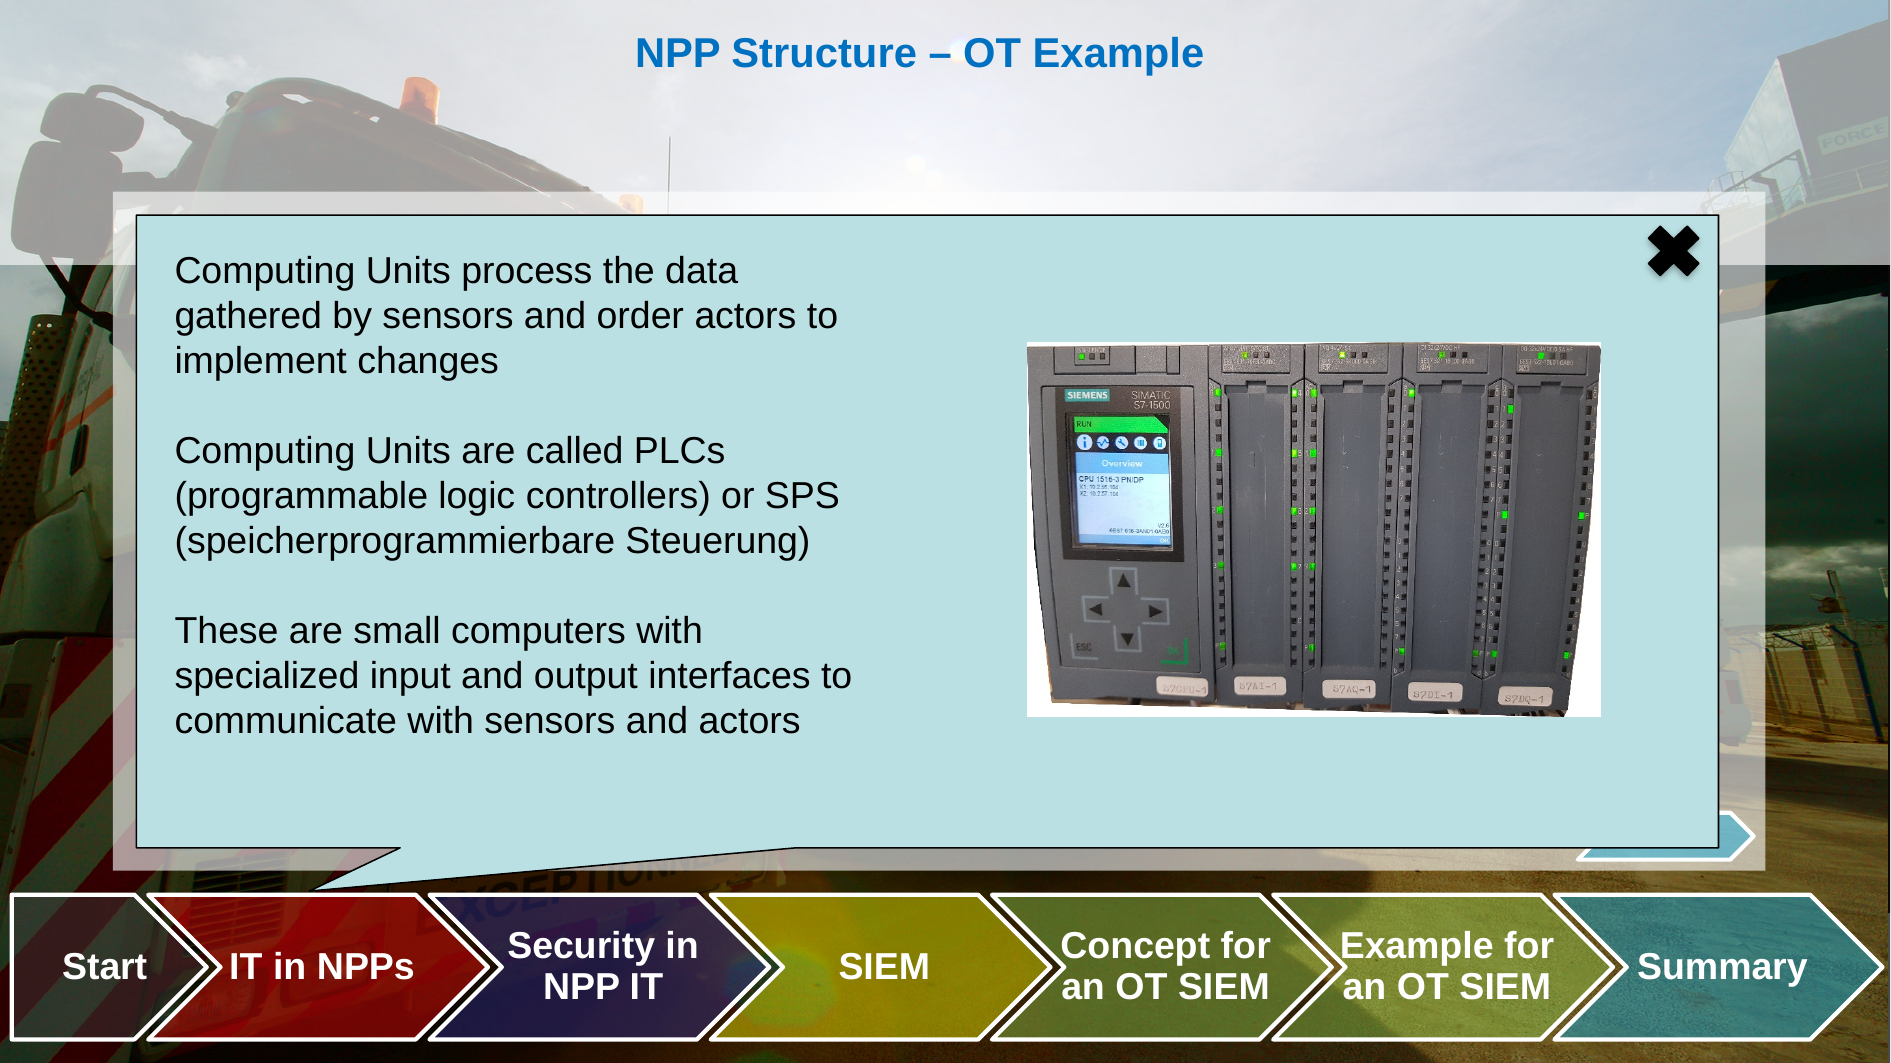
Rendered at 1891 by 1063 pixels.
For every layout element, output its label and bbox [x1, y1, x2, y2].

text_box [0, 894, 1883, 1040]
picture [0, 0, 1891, 1063]
text_box [1577, 812, 1754, 860]
